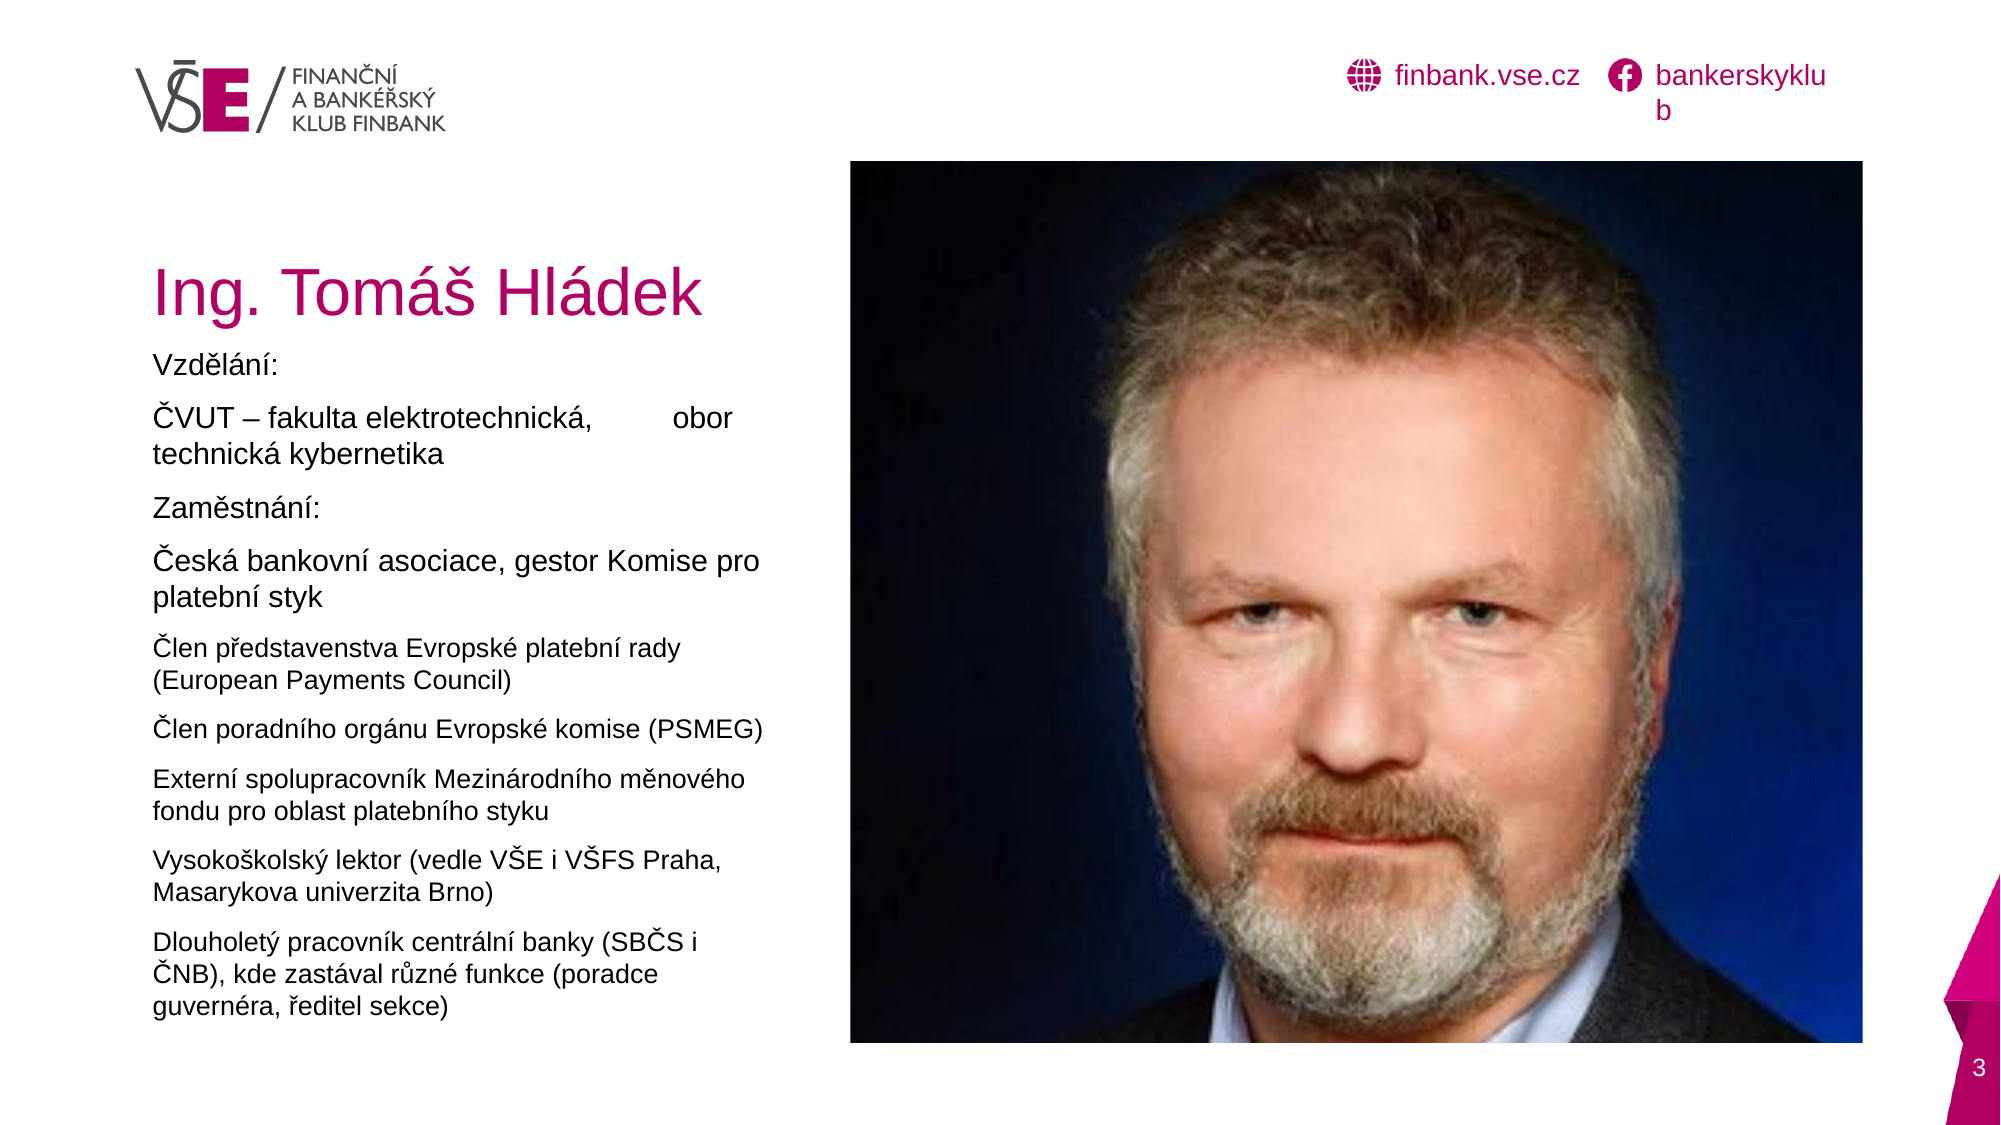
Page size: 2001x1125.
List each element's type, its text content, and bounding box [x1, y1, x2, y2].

title Ing. Tomáš Hládek [137, 161, 783, 337]
picture [0, 0, 2000, 1125]
list Vzdělání: ČVUT – fakulta elektrotechnická, obor technická kybernetika Zaměstnání: Česká bankovní asociace, gestor Komise pro platební styk Člen představenstva Evropské platební rady (European Payments Council) Člen poradního orgánu Evropské komise (PSMEG) Externí spolupracovník Mezinárodního měnového fondu pro oblast platebního styku Vysokoškolský lektor (vedle VŠE i VŠFS Praha, Masarykova univerzita Brno) Dlouholetý pracovník centrální banky (SBČS i ČNB), kde zastával různé funkce (poradce guvernéra, ředitel sekce) [137, 337, 783, 1043]
